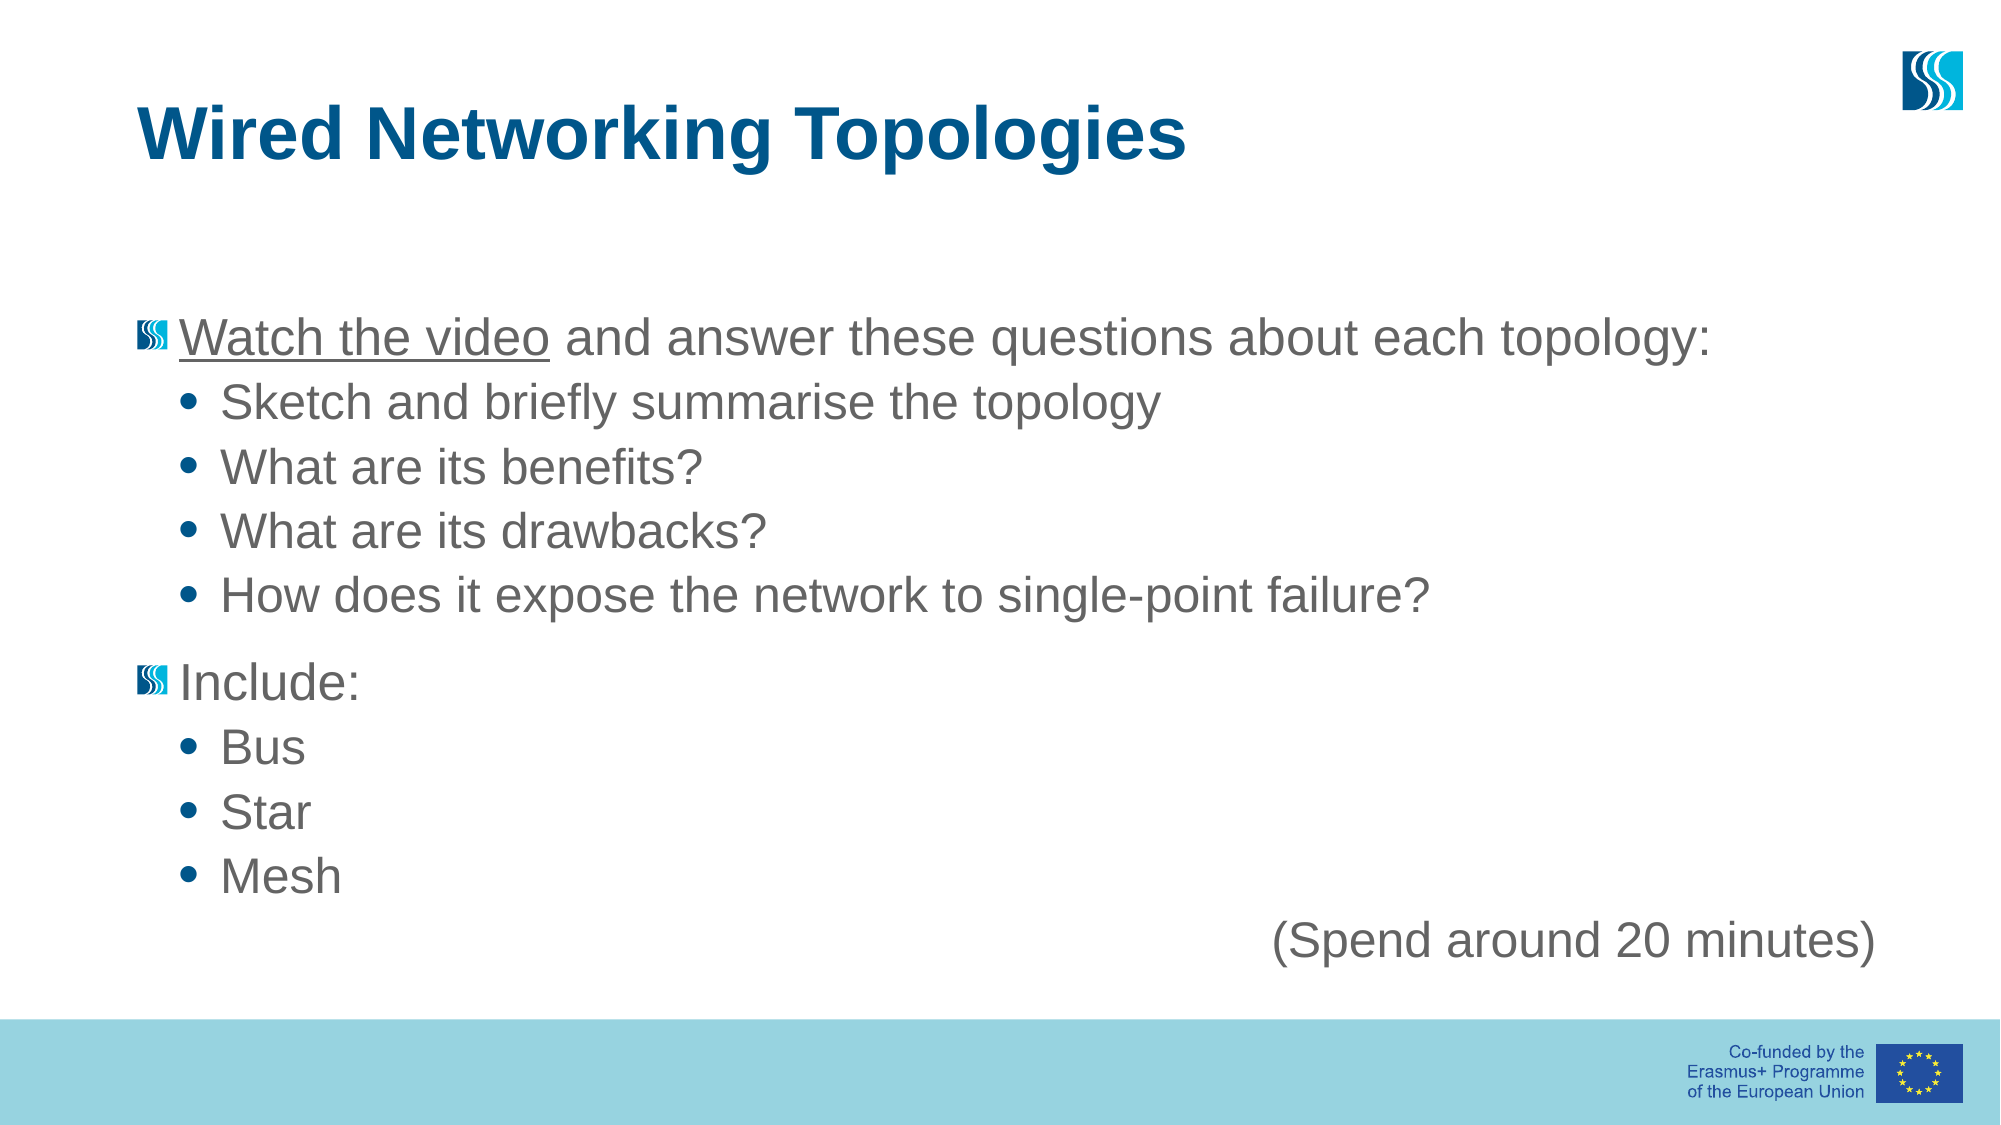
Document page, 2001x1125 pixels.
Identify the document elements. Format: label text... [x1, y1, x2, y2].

title Wired Networking Topologies [137, 41, 1863, 231]
list Watch the video and answer these questions about each topology: Sketch and briefly summarise the topology What are its benefits? What are its drawbacks? How does it expose the network to single-point failure? Include: Bus Star Mesh (Spend around 20 minutes) [137, 299, 1877, 1014]
